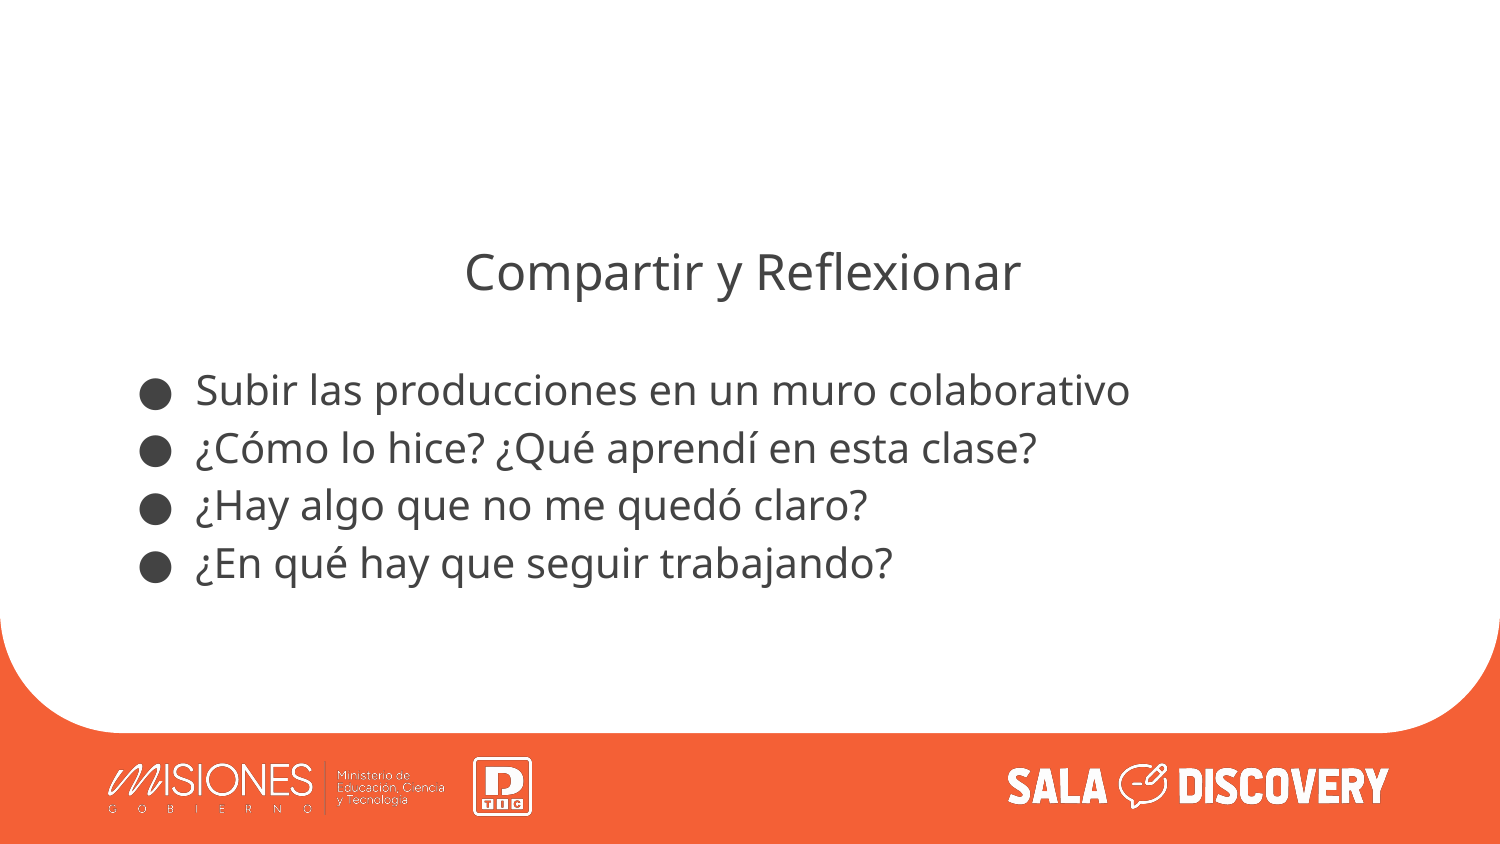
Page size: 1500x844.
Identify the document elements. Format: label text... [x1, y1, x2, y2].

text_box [105, 753, 1395, 821]
list Subir las producciones en un muro colaborativo ¿Cómo lo hice? ¿Qué aprendí en esta clase? ¿Hay algo que no me quedó claro? ¿En qué hay que seguir trabajando? [105, 341, 1395, 619]
title Compartir y Reflexionar [422, 225, 1078, 320]
text_box [0, 0, 1500, 734]
